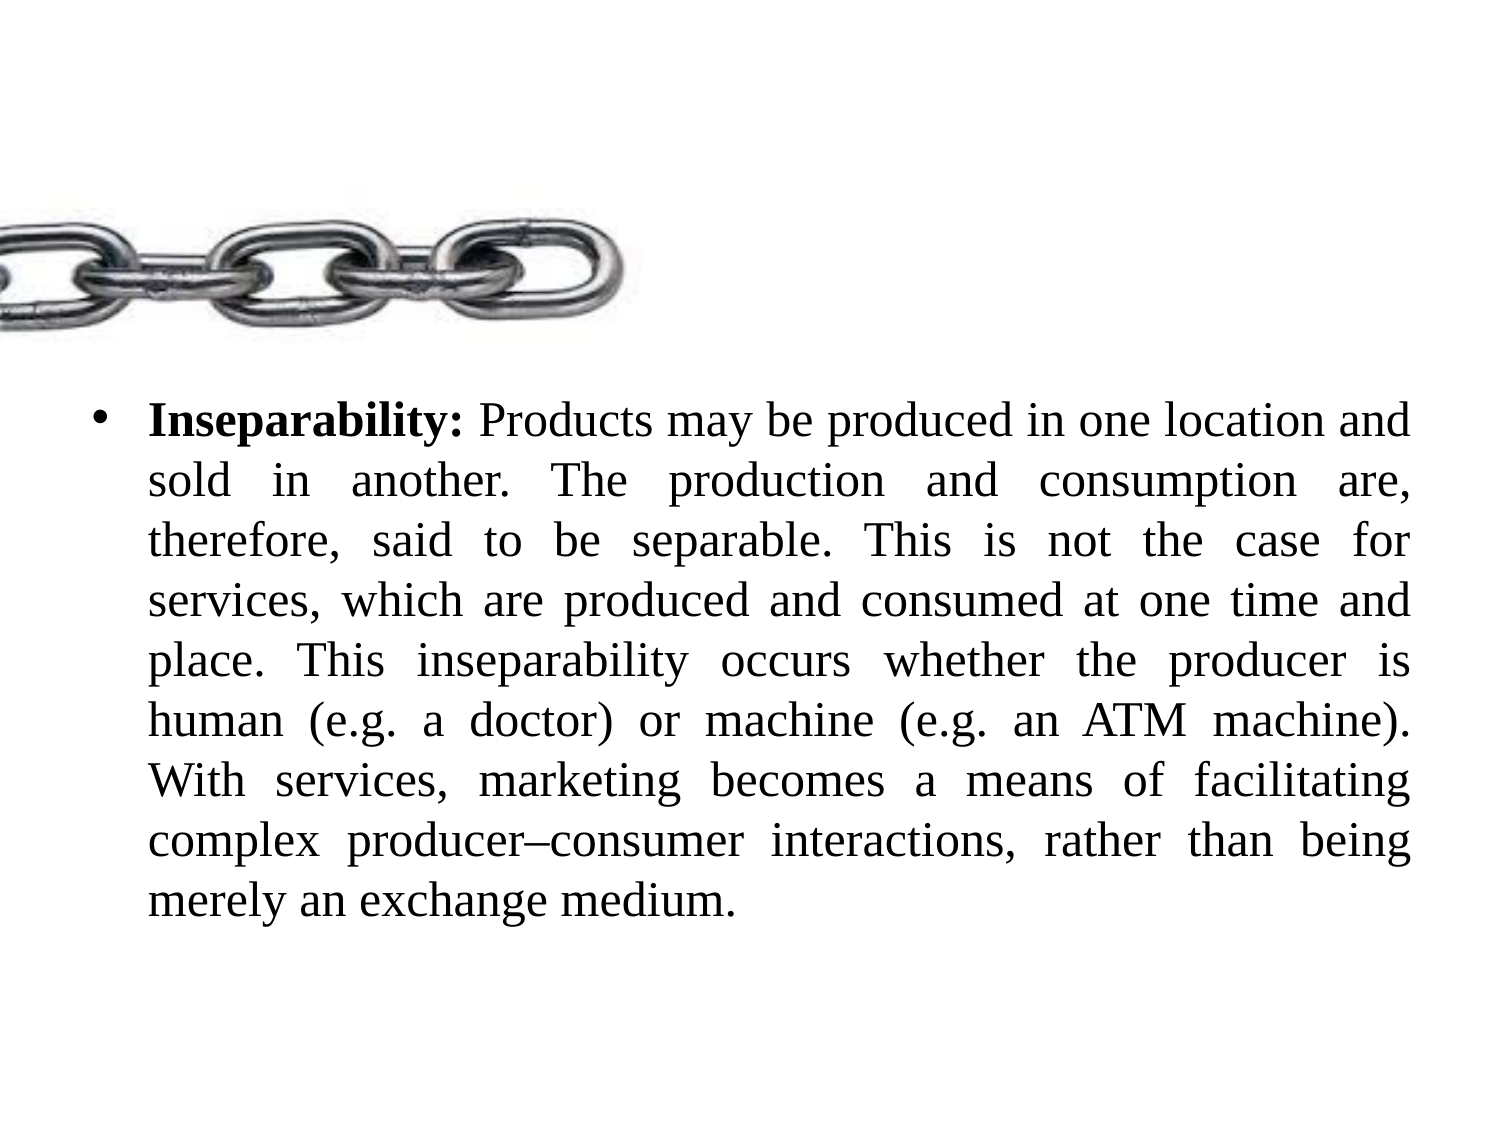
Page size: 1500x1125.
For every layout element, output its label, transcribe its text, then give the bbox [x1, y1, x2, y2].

list Inseparability: Products may be produced in one location and sold in another. The production and consumption are, therefore, said to be separable. This is not the case for services, which are produced and consumed at one time and place. This inseparability occurs whether the producer is human (e.g. a doctor) or machine (e.g. an ATM machine). With services, marketing becomes a means of facilitating complex producer–consumer interactions, rather than being merely an exchange medium. [76, 379, 1427, 1122]
picture [0, 0, 644, 535]
